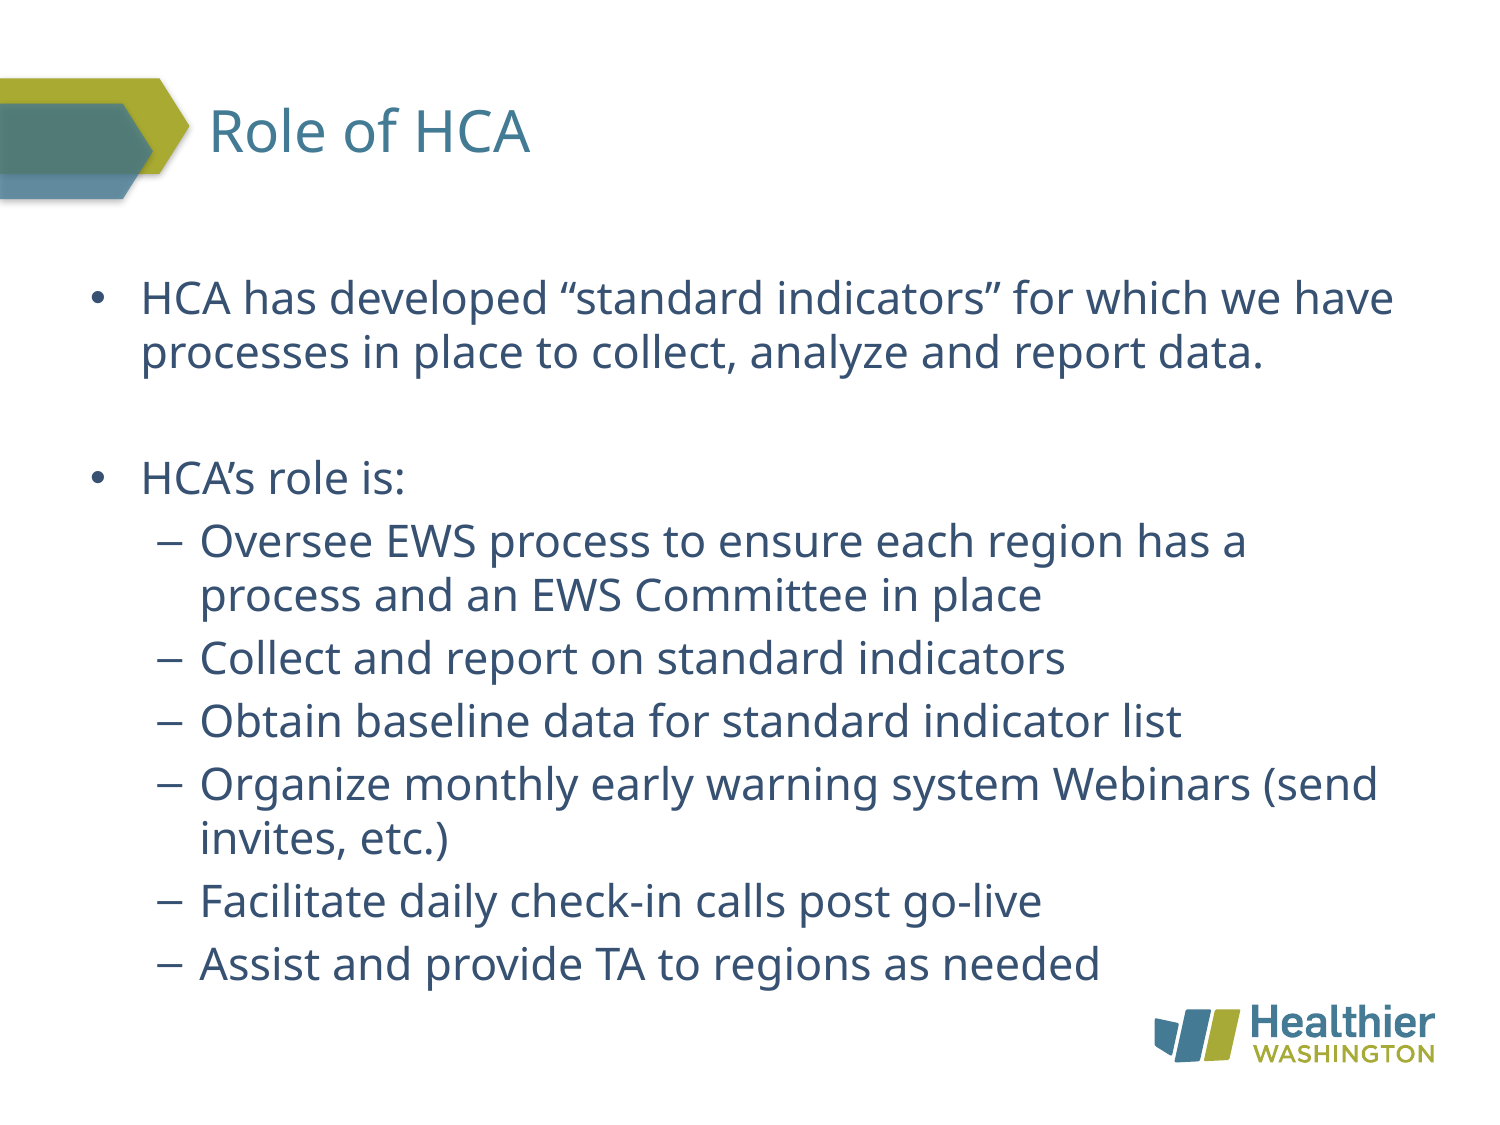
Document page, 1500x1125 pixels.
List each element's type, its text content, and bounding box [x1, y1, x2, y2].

list HCA has developed “standard indicators” for which we have processes in place to collect, analyze and report data. HCA’s role is: Oversee EWS process to ensure each region has a process and an EWS Committee in place Collect and report on standard indicators Obtain baseline data for standard indicator list Organize monthly early warning system Webinars (send invites, etc.) Facilitate daily check-in calls post go-live Assist and provide TA to regions as needed [75, 262, 1425, 1005]
title Role of HCA [193, 26, 1500, 233]
